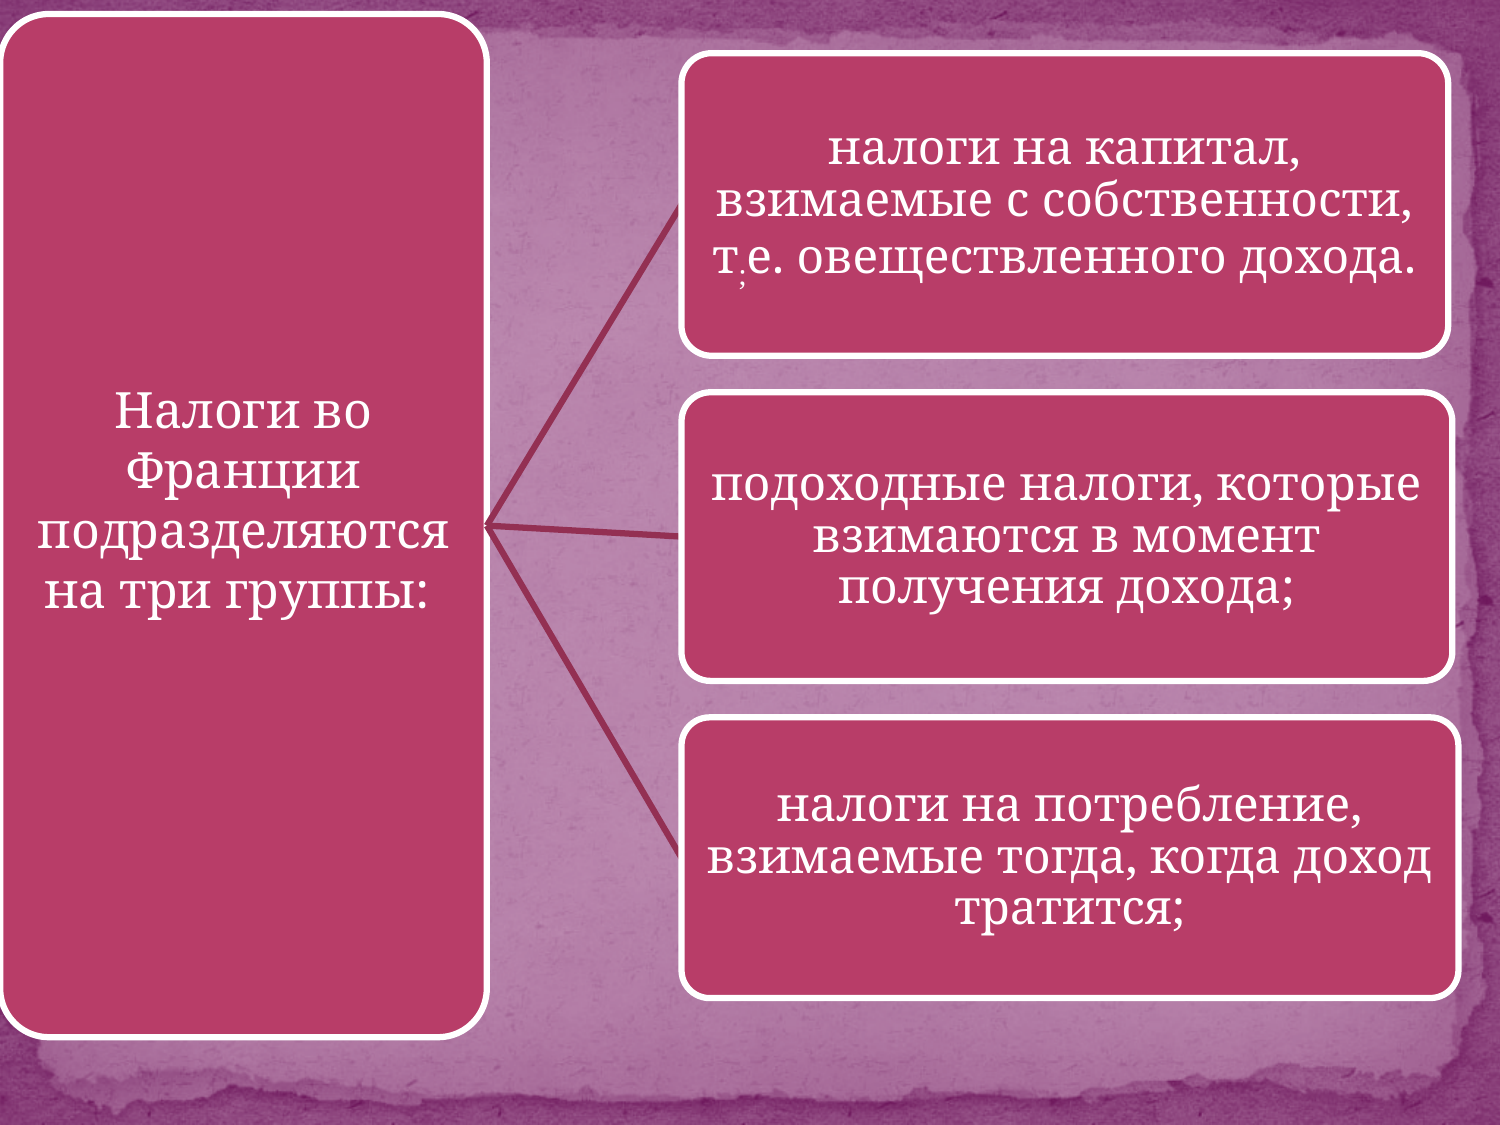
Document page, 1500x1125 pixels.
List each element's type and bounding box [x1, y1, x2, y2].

list [3, 3, 1456, 1049]
